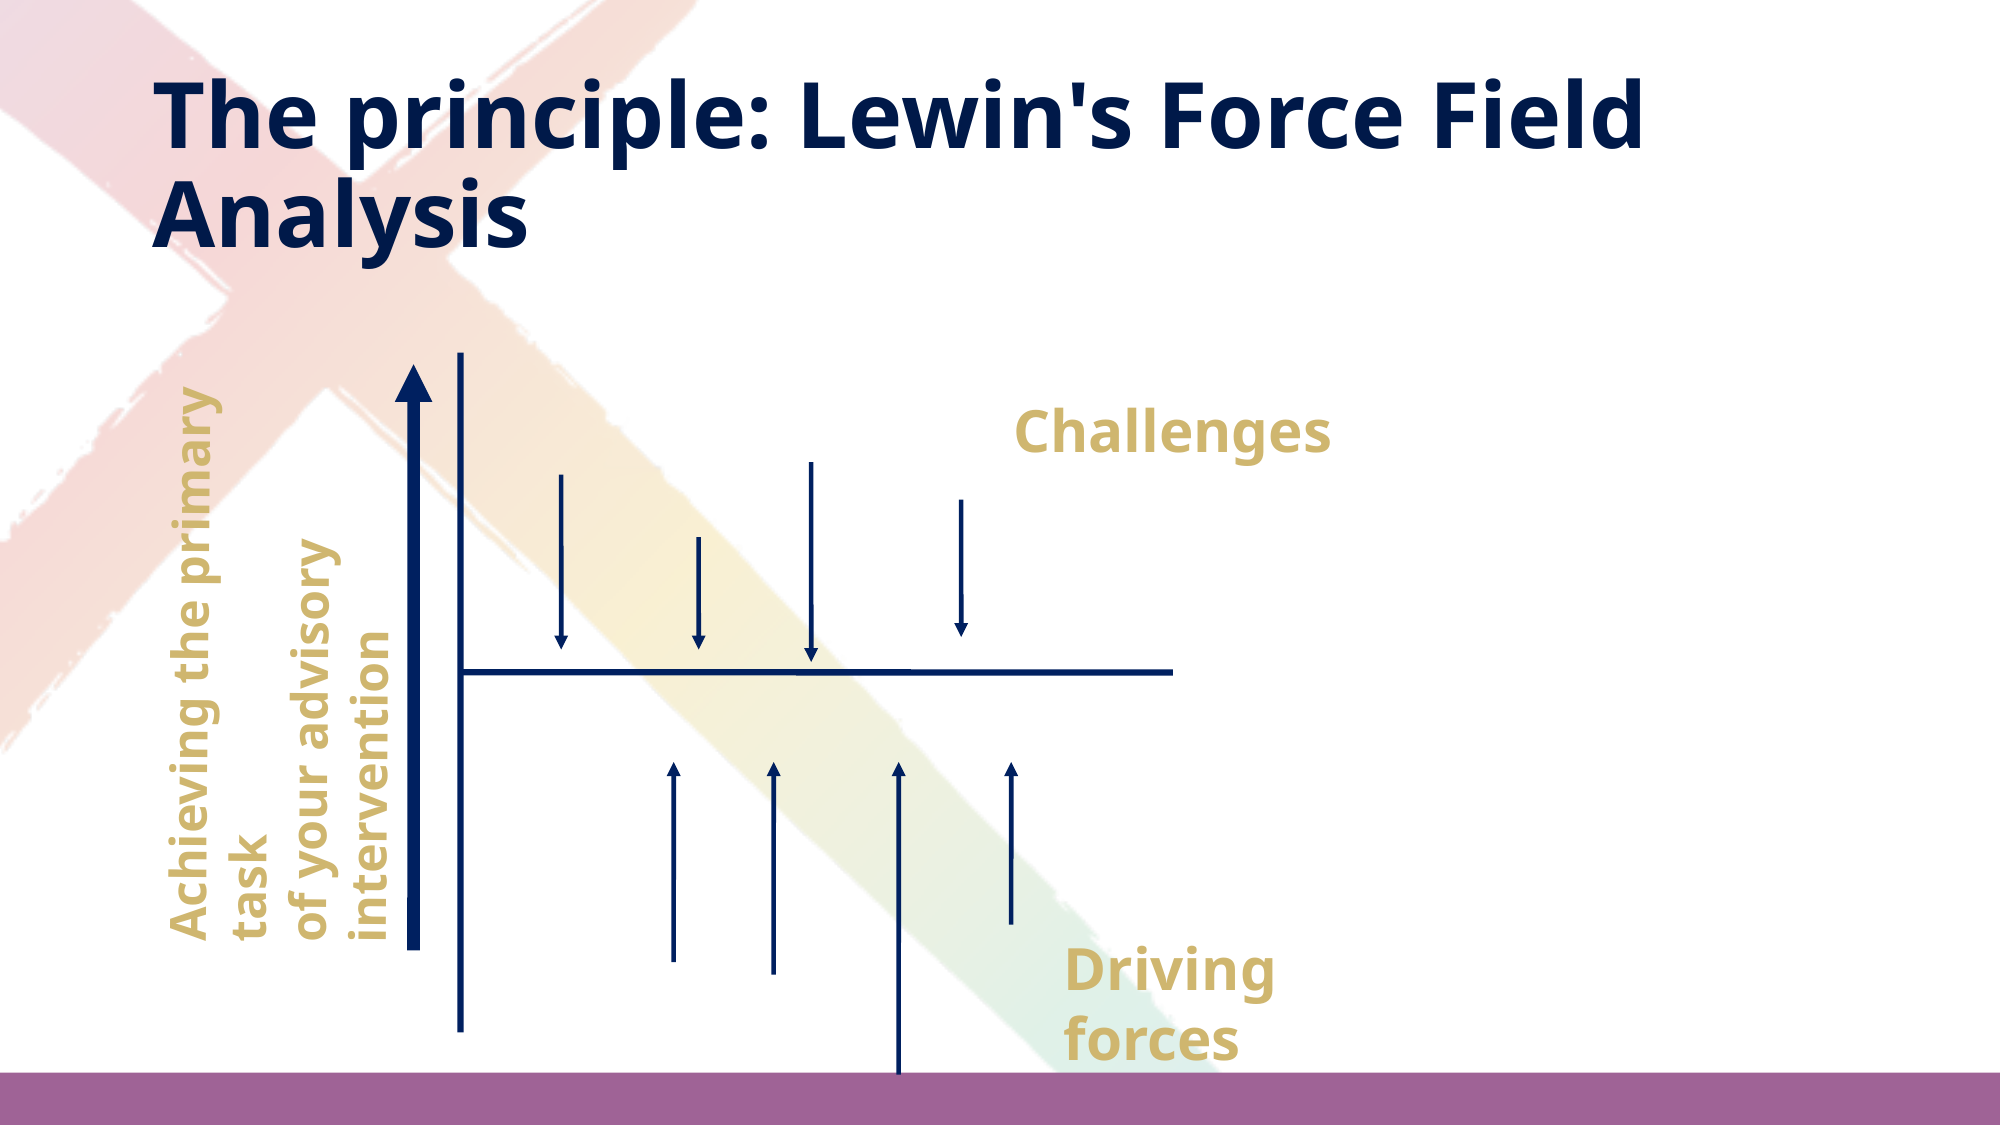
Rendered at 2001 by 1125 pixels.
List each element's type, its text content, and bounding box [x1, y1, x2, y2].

title The principle: Lewin's Force Field Analysis [137, 59, 1863, 278]
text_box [150, 317, 1414, 1082]
